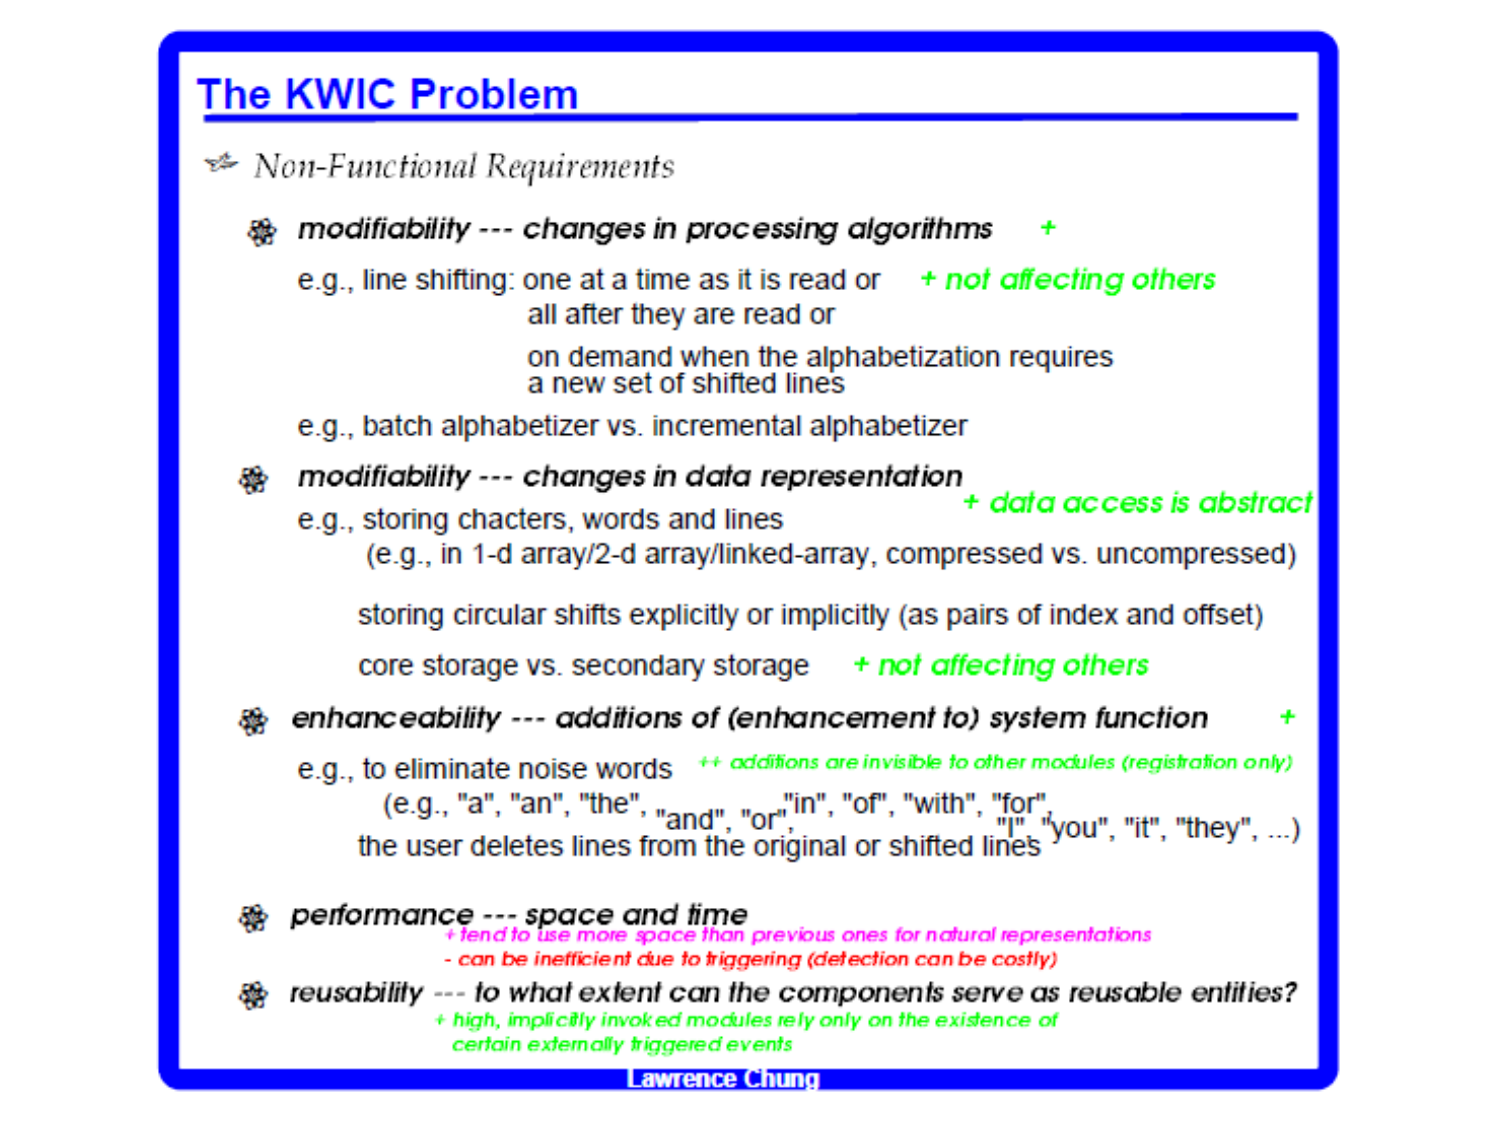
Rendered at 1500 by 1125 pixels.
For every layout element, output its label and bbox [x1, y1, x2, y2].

picture [153, 24, 1351, 1104]
